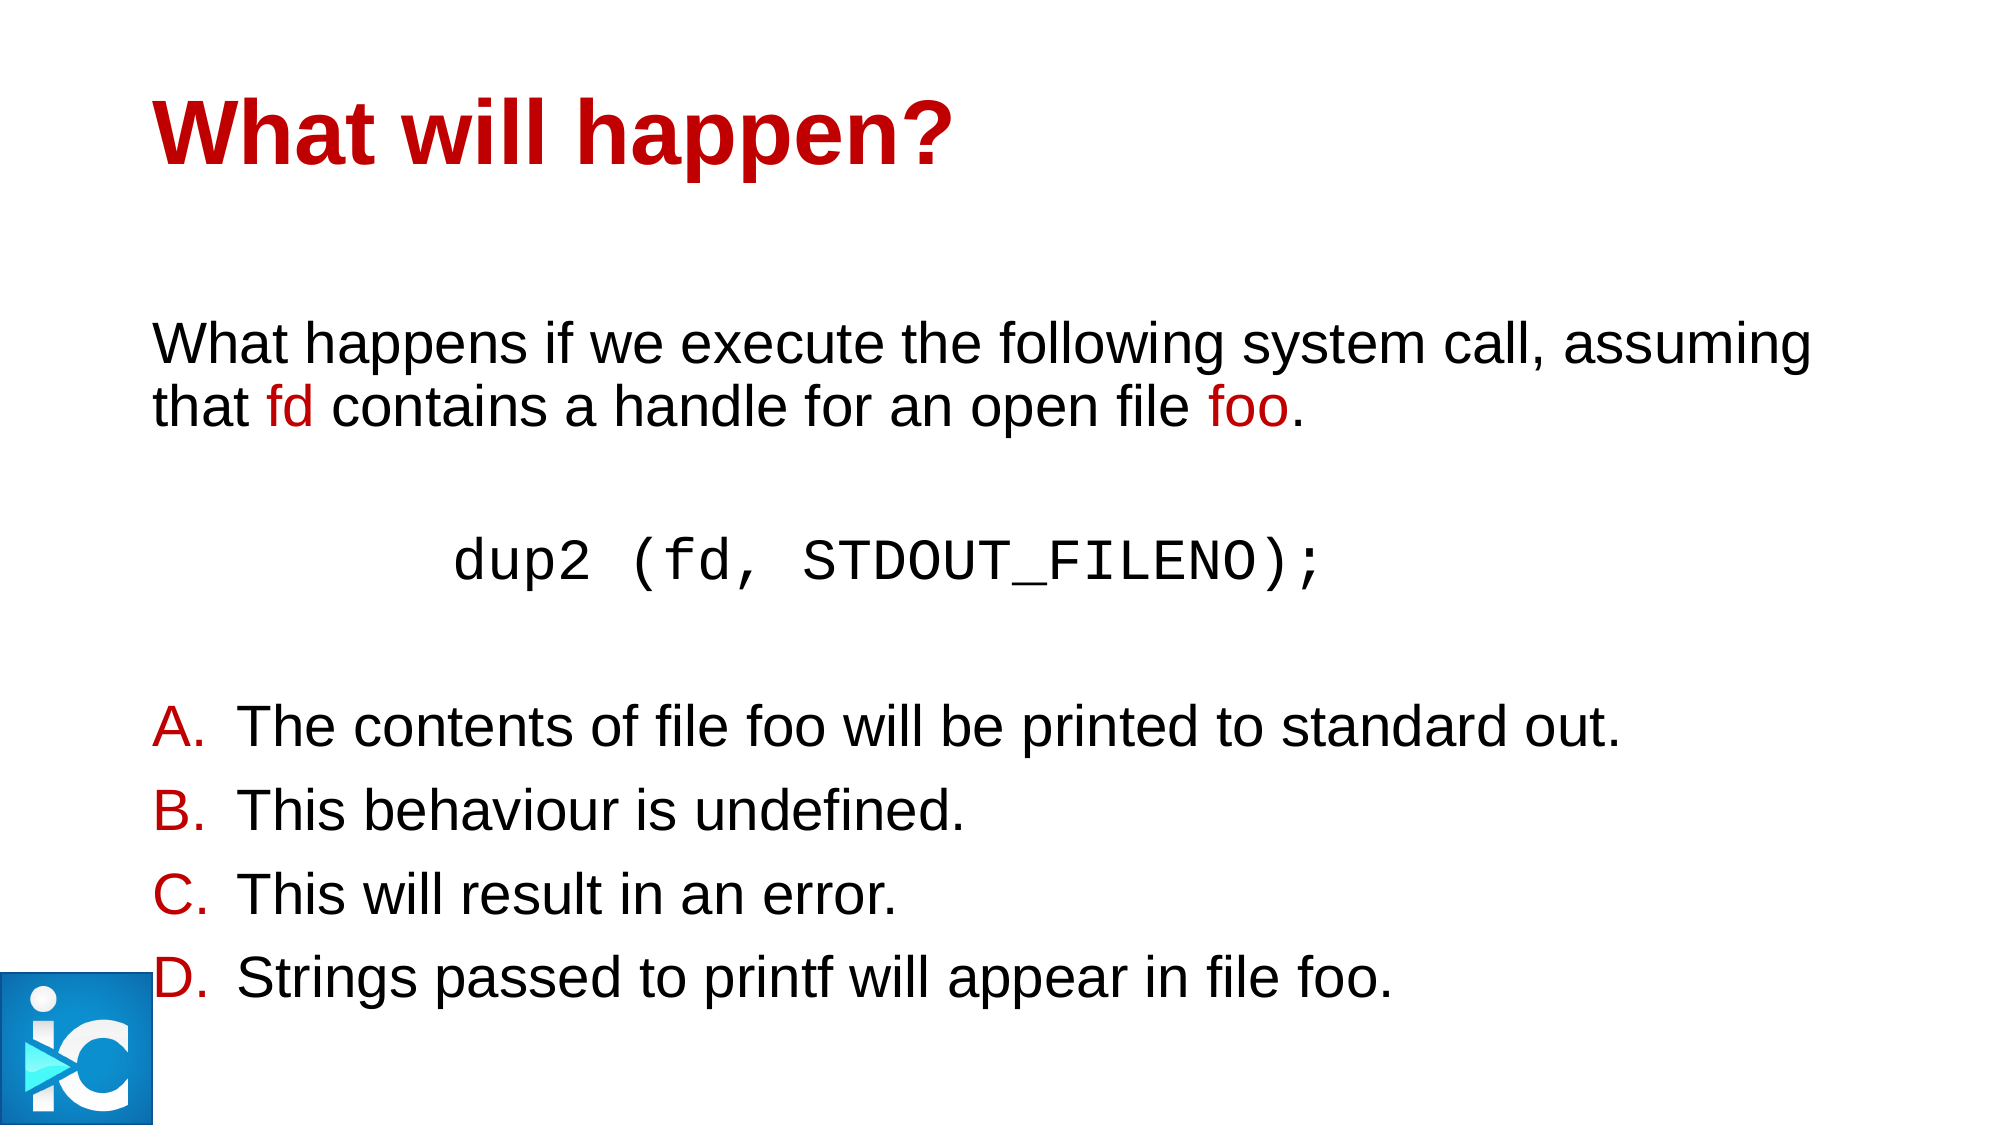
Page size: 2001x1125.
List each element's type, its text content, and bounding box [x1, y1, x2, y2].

list What happens if we execute the following system call, assuming that fd contains a handle for an open file foo. dup2 (fd, STDOUT_FILENO); The contents of file foo will be printed to standard out. This behaviour is undefined. This will result in an error. Strings passed to printf will appear in file foo. [137, 305, 1863, 1020]
picture [0, 972, 153, 1125]
title What will happen? [137, 26, 1863, 244]
